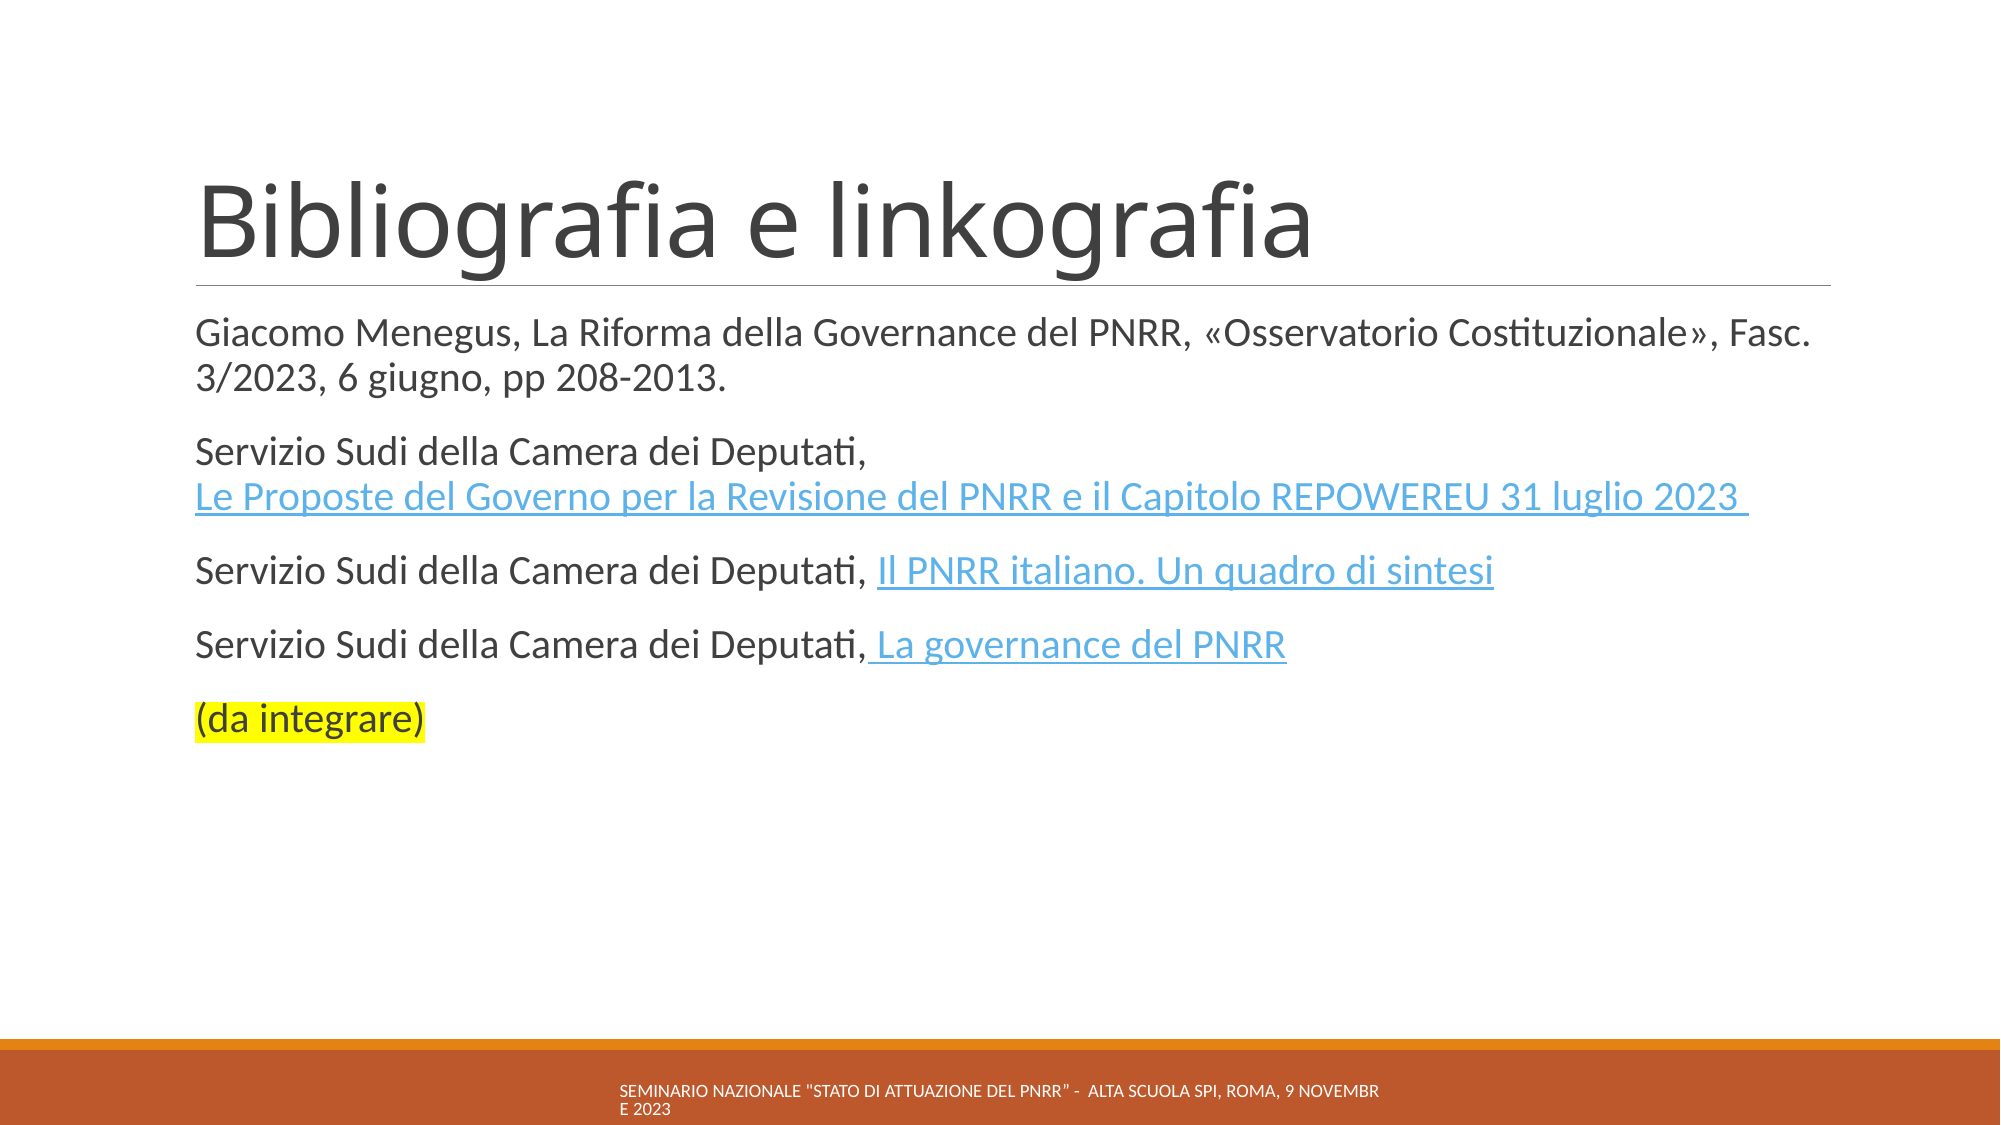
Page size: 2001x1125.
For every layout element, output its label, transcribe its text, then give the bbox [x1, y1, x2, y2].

footer Seminario nazionale "Stato di attuazione del PNRR” - Alta Scuola SPI, Roma, 9 novembre 2023 [604, 1059, 1396, 1120]
list Giacomo Menegus, La Riforma della Governance del PNRR, «Osservatorio Costituzionale», Fasc. 3/2023, 6 giugno, pp 208-2013. Servizio Sudi della Camera dei Deputati, Le Proposte del Governo per la Revisione del PNRR e il Capitolo REPOWEREU 31 luglio 2023 Servizio Sudi della Camera dei Deputati, Il PNRR italiano. Un quadro di sintesi Servizio Sudi della Camera dei Deputati, La governance del PNRR (da integrare) [180, 302, 1830, 963]
title Bibliografia e linkografia [180, 47, 1830, 285]
